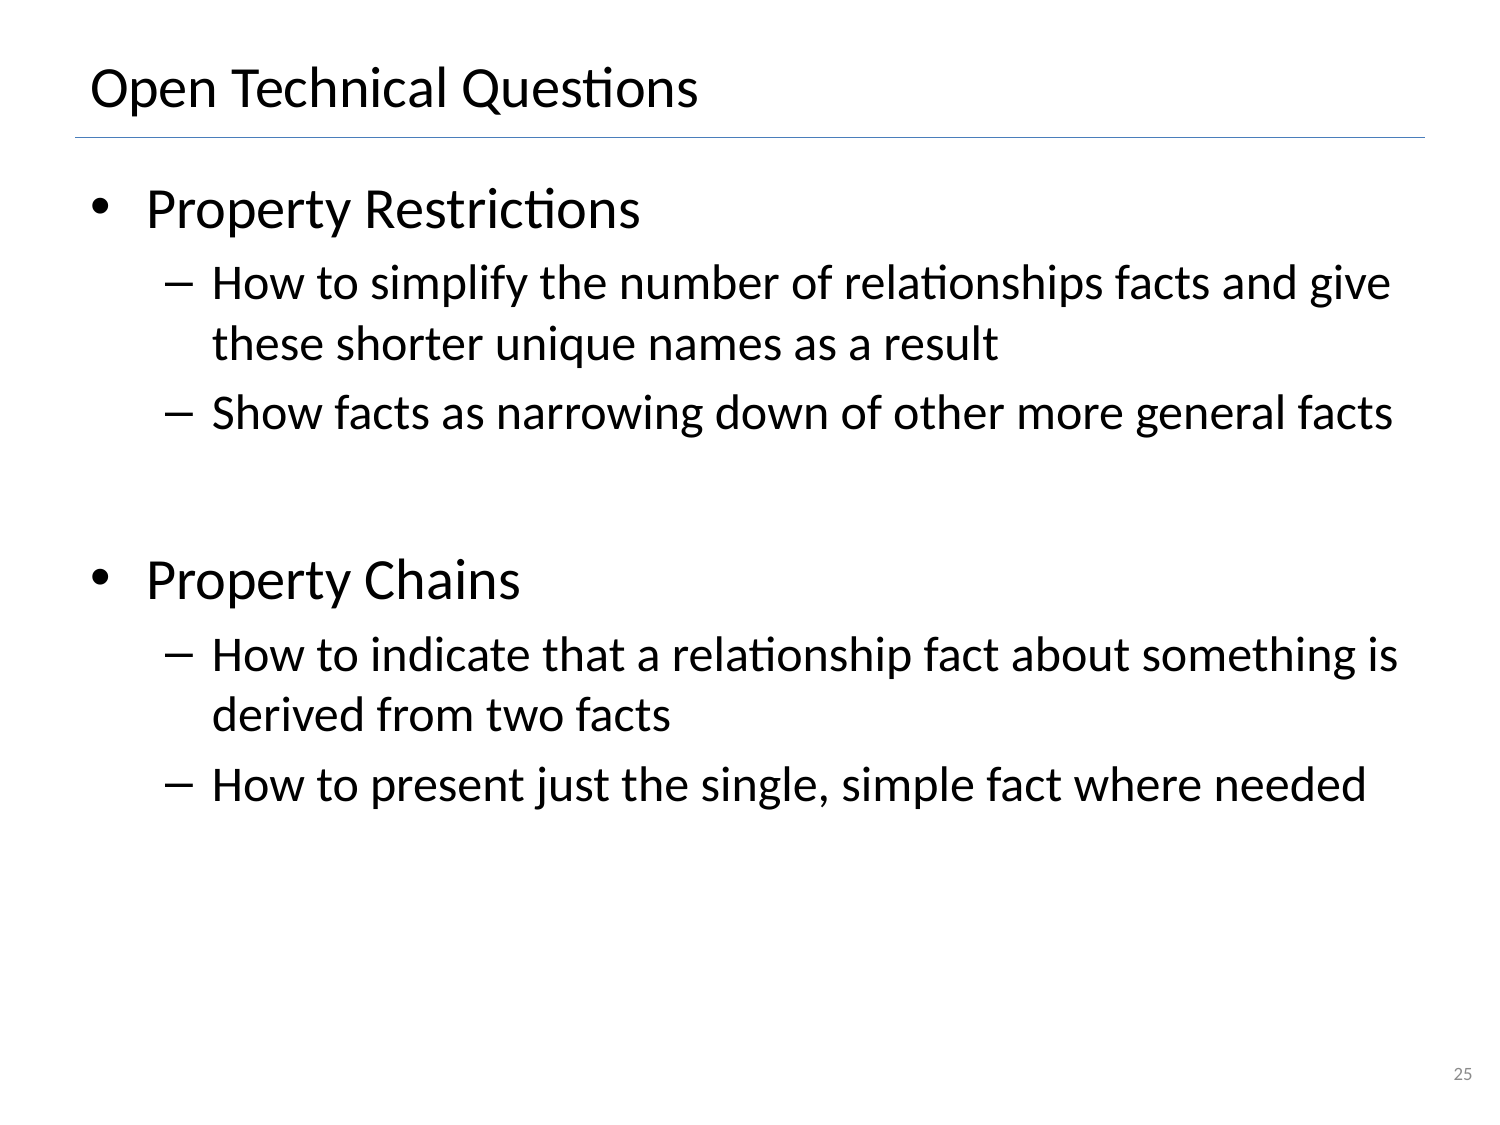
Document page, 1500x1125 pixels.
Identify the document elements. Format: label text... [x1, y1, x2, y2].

slide_number 25 [1425, 1042, 1488, 1103]
list Property Restrictions How to simplify the number of relationships facts and give these shorter unique names as a result Show facts as narrowing down of other more general facts Property Chains How to indicate that a relationship fact about something is derived from two facts How to present just the single, simple fact where needed [74, 162, 1426, 1101]
title Open Technical Questions [74, 37, 1426, 131]
